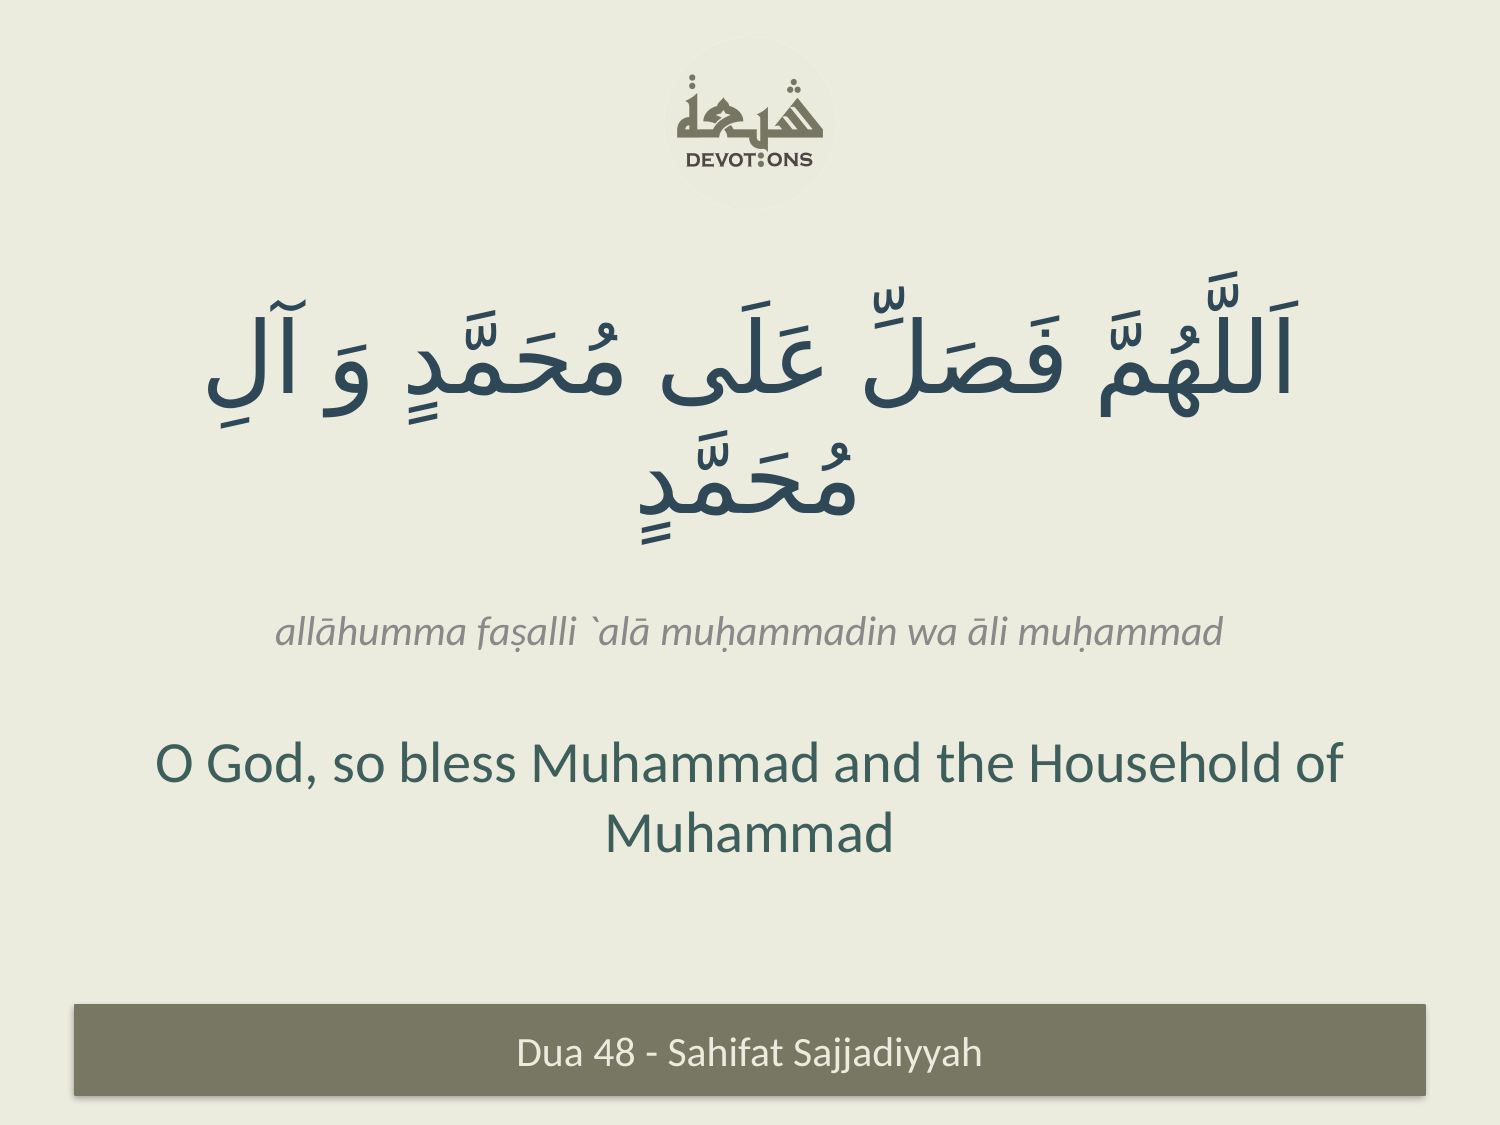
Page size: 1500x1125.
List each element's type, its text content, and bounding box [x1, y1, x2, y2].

text_box اَللَّهُمَّ فَصَلِّ عَلَى مُحَمَّدٍ وَ آلِ مُحَمَّدٍ allāhumma faṣalli `alā muḥammadin wa āli muḥammad O God, so bless Muhammad and the Household of Muhammad [74, 286, 1425, 871]
picture [656, 29, 844, 218]
text_box Dua 48 - Sahifat Sajjadiyyah [501, 1017, 999, 1083]
text_box [74, 1004, 1426, 1096]
